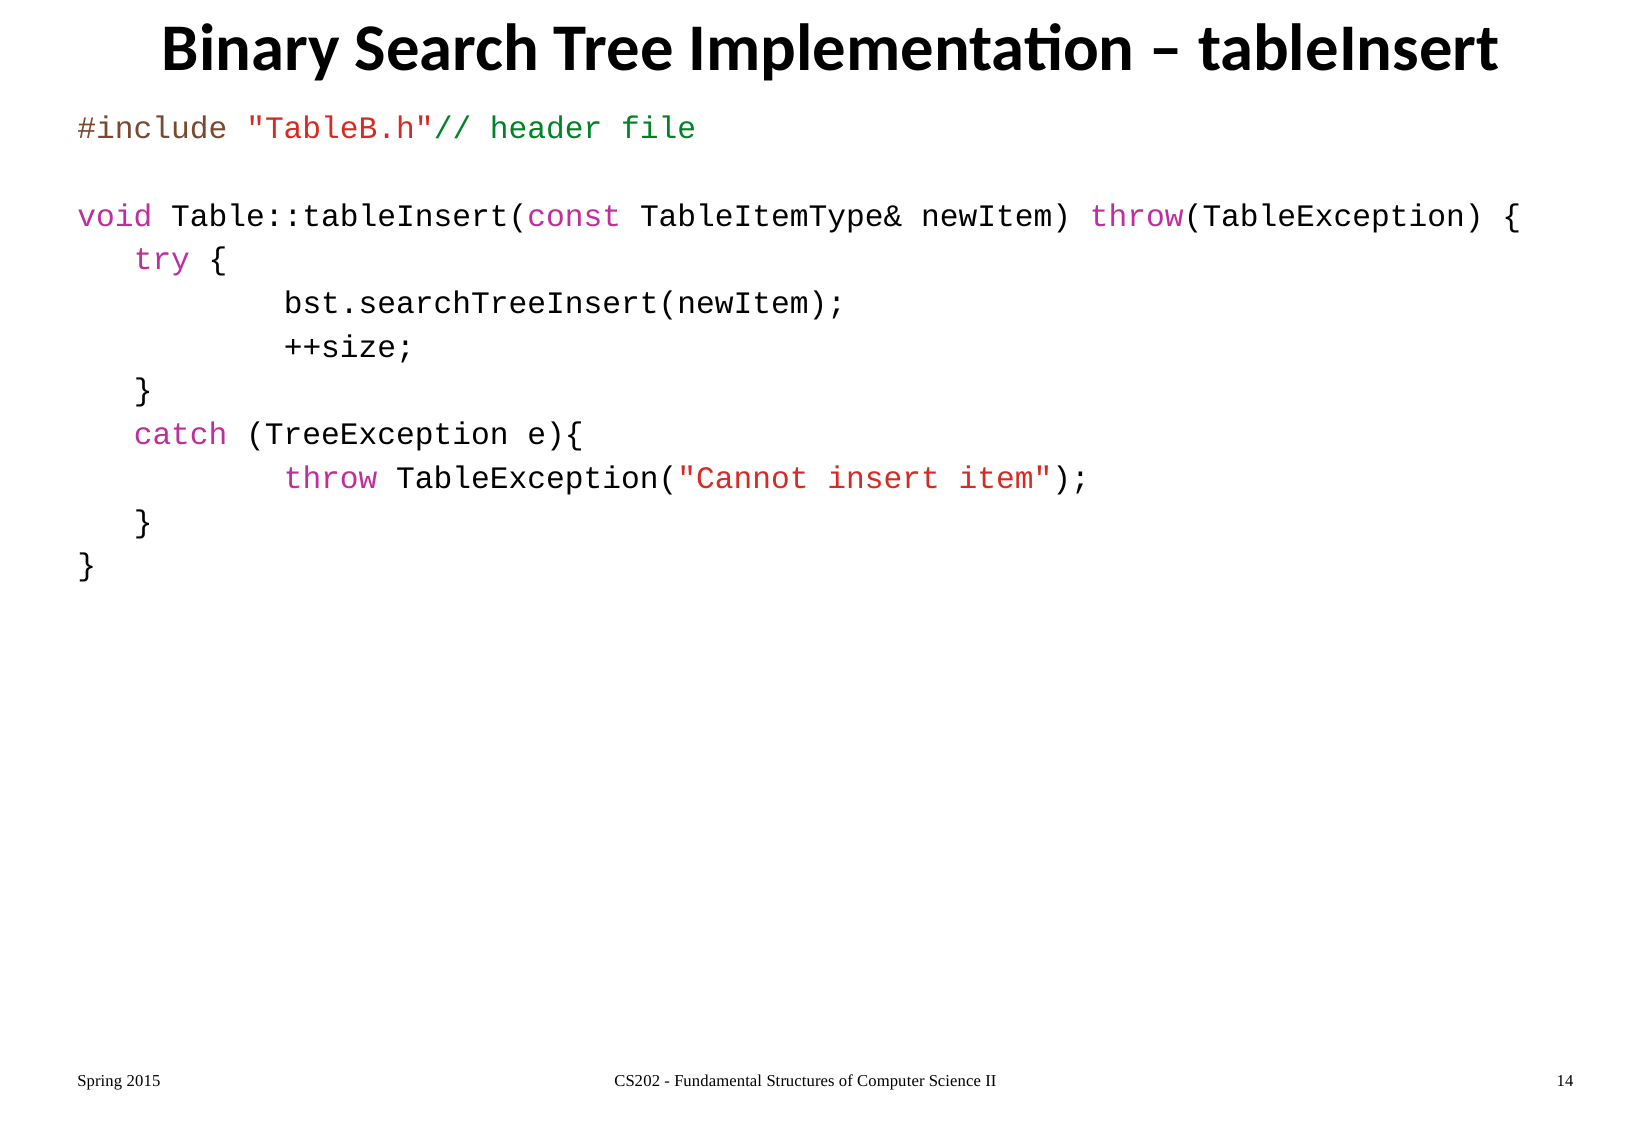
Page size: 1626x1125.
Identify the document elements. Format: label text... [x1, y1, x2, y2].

list #include "TableB.h"// header file void Table::tableInsert(const TableItemType& newItem) throw(TableException) { try { bst.searchTreeInsert(newItem); ++size; } catch (TreeException e){ throw TableException("Cannot insert item"); } } [62, 99, 1600, 1038]
slide_number 14 [1249, 1062, 1589, 1101]
title Binary Search Tree Implementation – tableInsert [62, 0, 1600, 88]
slide_number Spring 2015 [62, 1062, 402, 1101]
footer CS202 - Fundamental Structures of Computer Science II [500, 1062, 1111, 1101]
